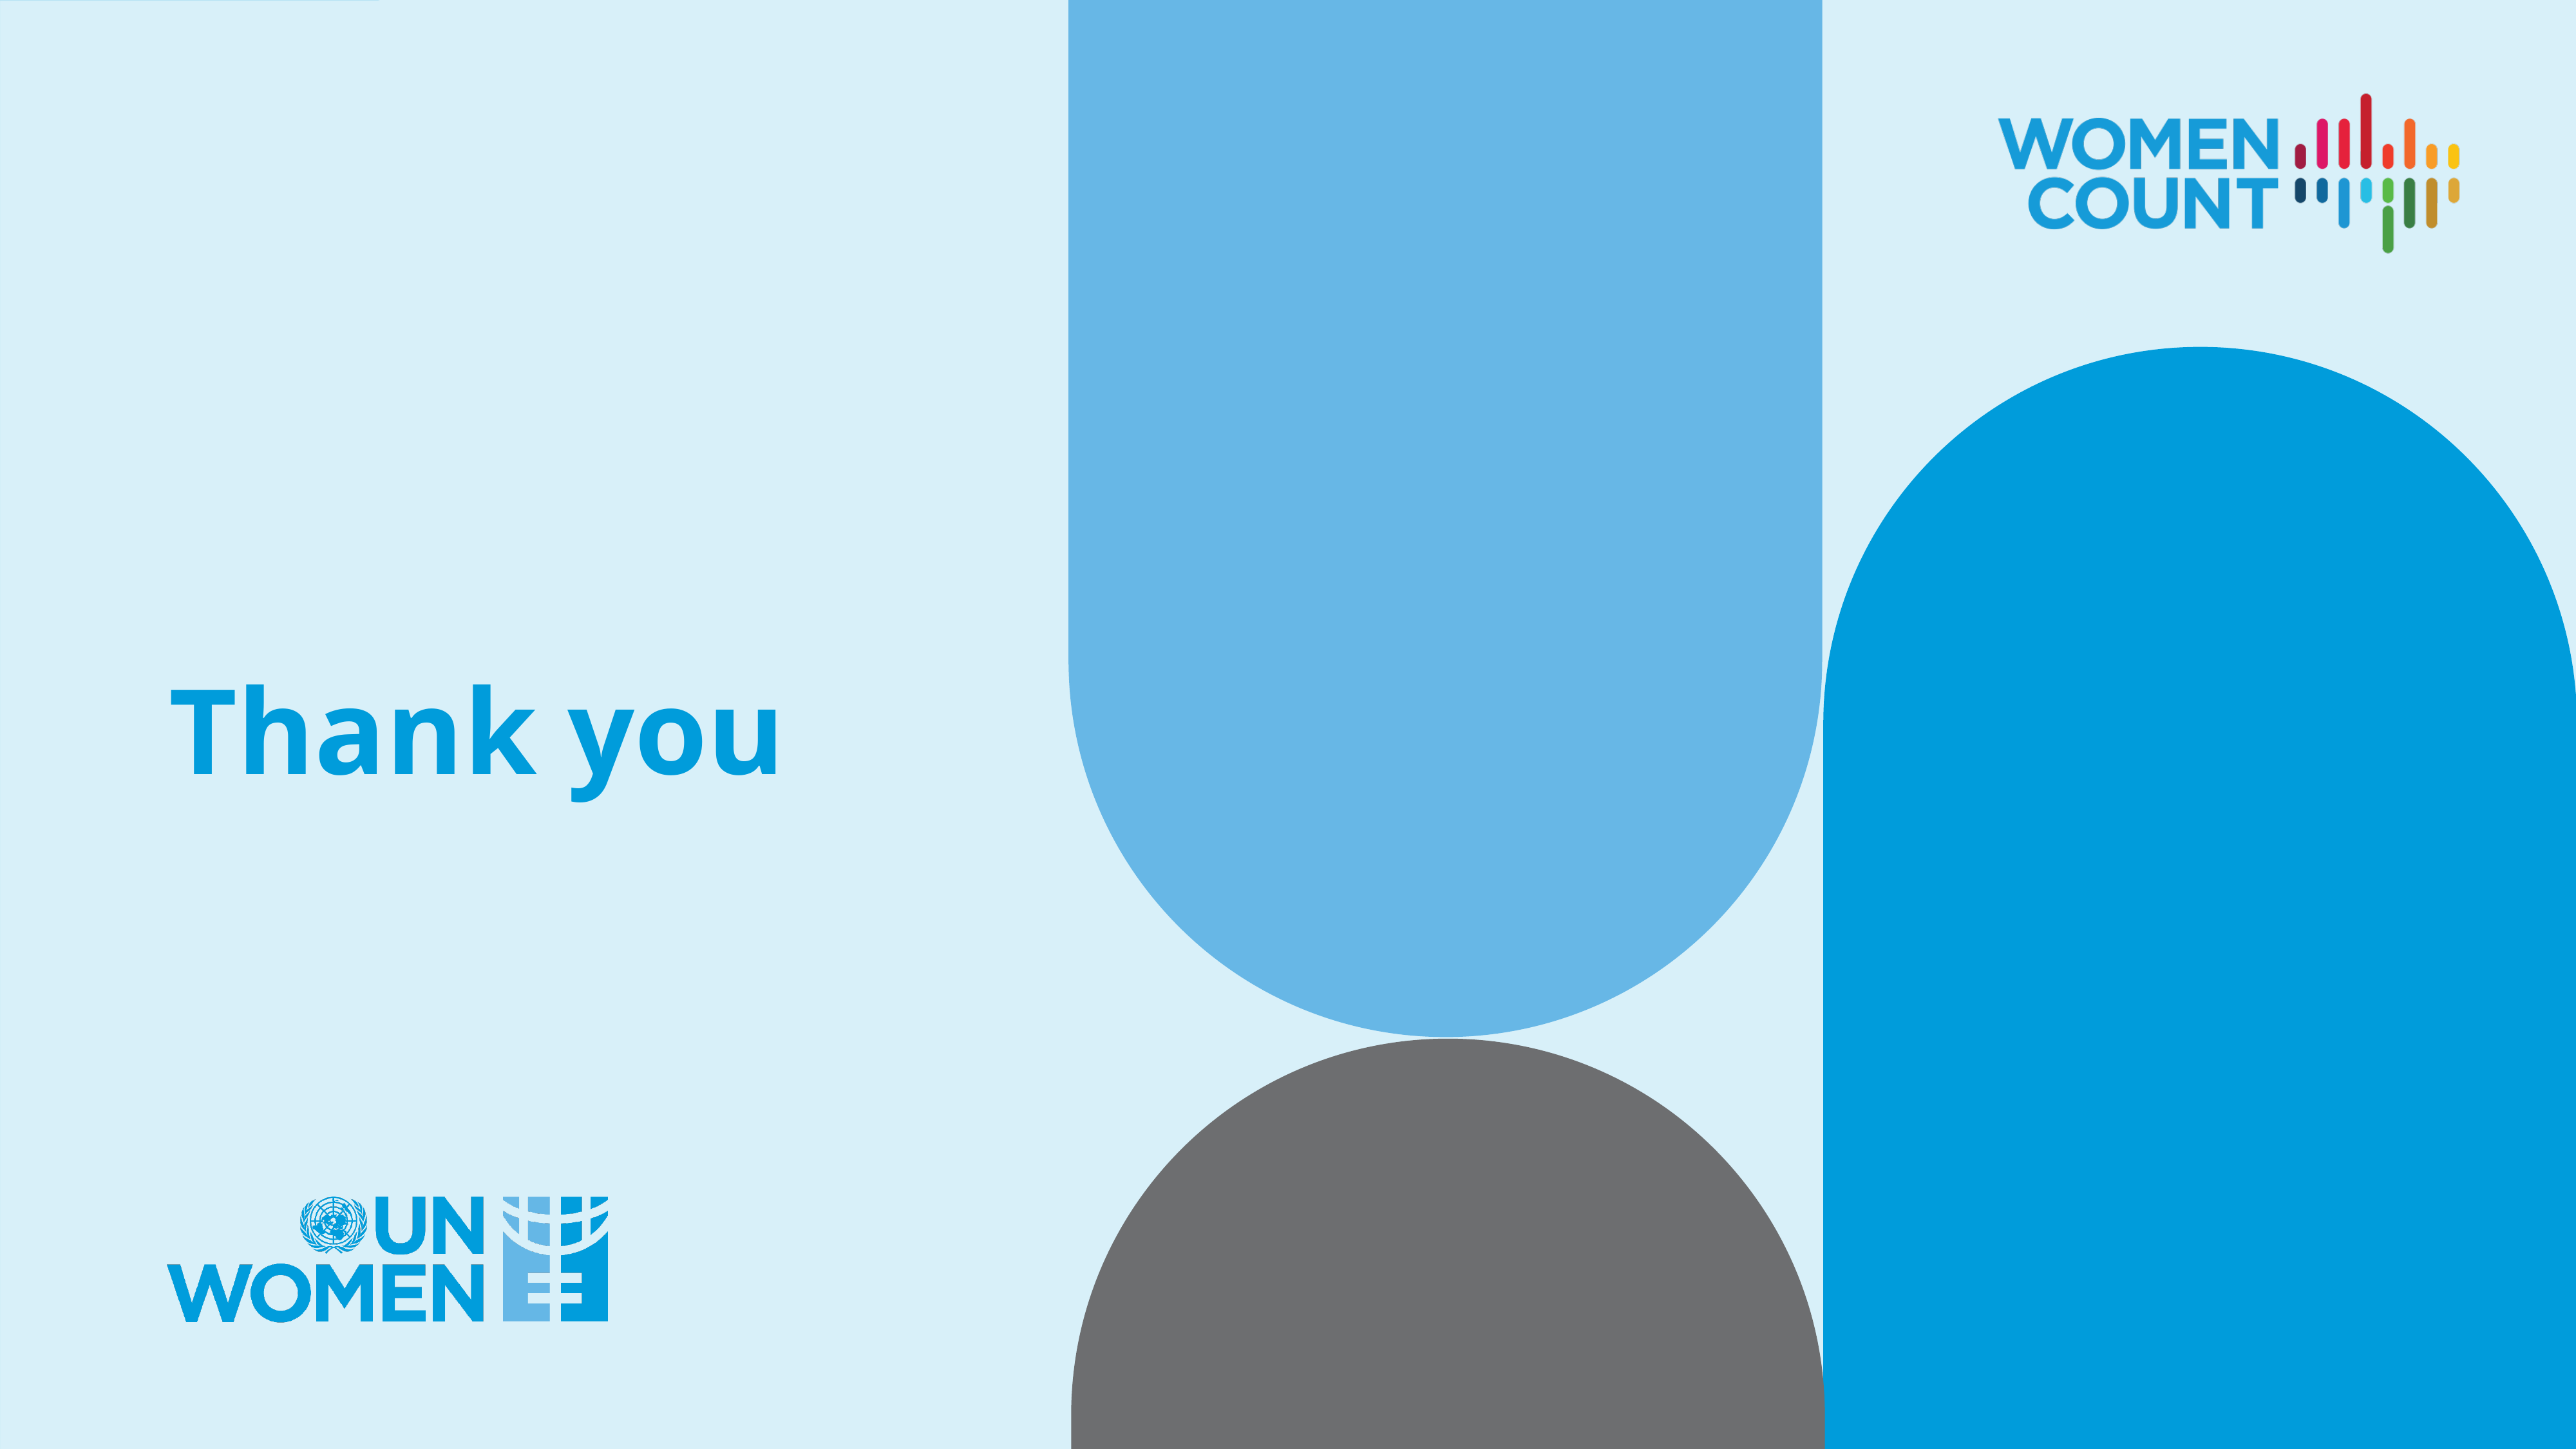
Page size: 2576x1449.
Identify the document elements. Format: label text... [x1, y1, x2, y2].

picture [160, 1191, 614, 1328]
list Thank you [169, 655, 1146, 799]
